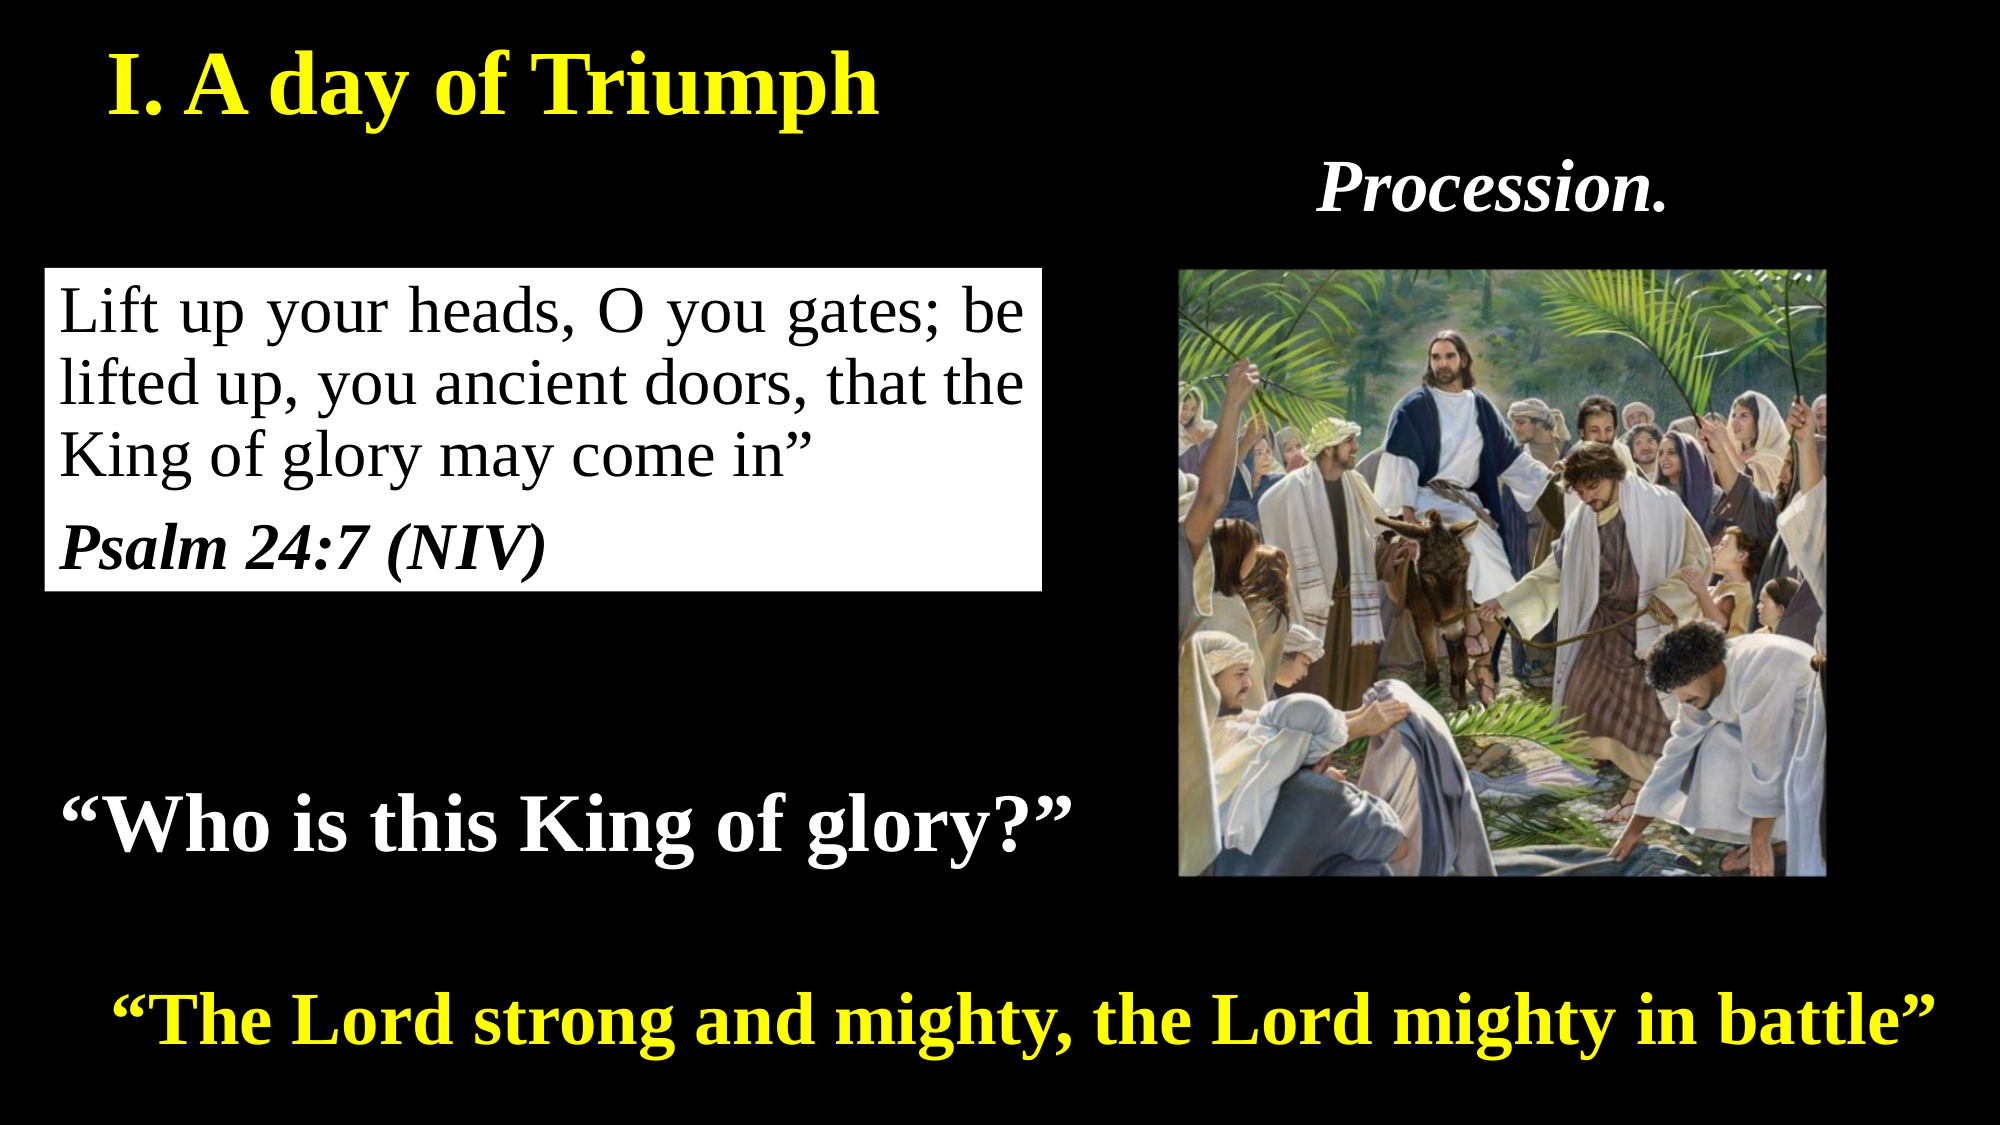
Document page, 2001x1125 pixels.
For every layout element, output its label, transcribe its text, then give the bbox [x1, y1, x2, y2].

text_box Procession. [1301, 129, 1703, 234]
picture [1175, 267, 1829, 879]
text_box “Who is this King of glory?” [44, 761, 1175, 876]
text_box Lift up your heads, O you gates; be lifted up, you ancient doors, that the King of glory may come in” Psalm 24:7 (NIV) [44, 267, 1042, 592]
text_box I. A day of Triumph [91, 15, 920, 140]
text_box “The Lord strong and mighty, the Lord mighty in battle” [96, 962, 1954, 1068]
